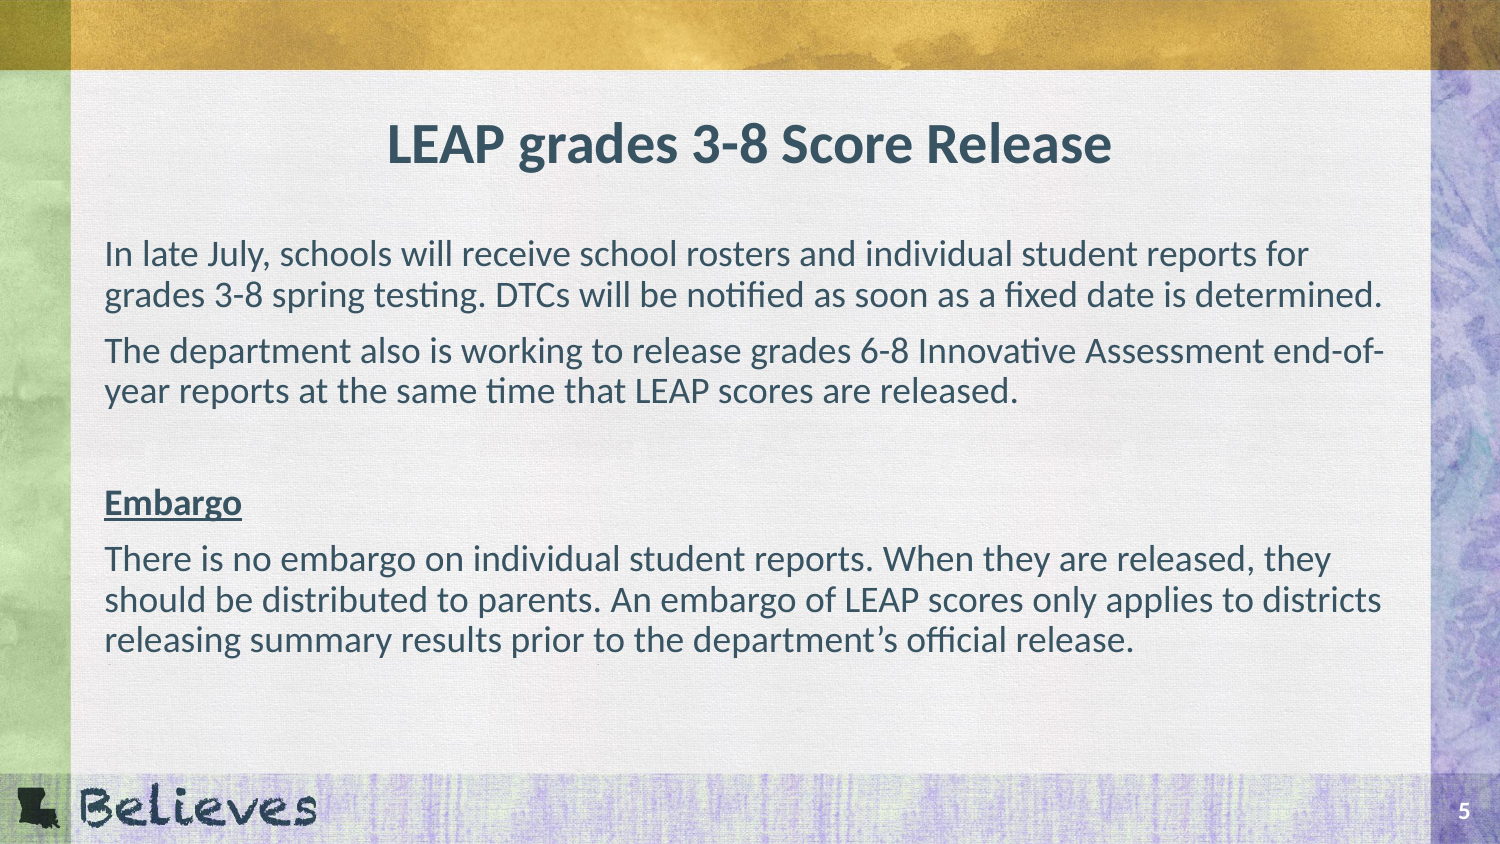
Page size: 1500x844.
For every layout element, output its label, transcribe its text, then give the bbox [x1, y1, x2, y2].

list In late July, schools will receive school rosters and individual student reports for grades 3-8 spring testing. DTCs will be notified as soon as a fixed date is determined. The department also is working to release grades 6-8 Innovative Assessment end-of-year reports at the same time that LEAP scores are released. Embargo There is no embargo on individual student reports. When they are released, they should be distributed to parents. An embargo of LEAP scores only applies to districts releasing summary results prior to the department’s official release. [70, 219, 1430, 771]
picture [0, 0, 1500, 844]
title LEAP grades 3-8 Score Release [70, 69, 1430, 219]
